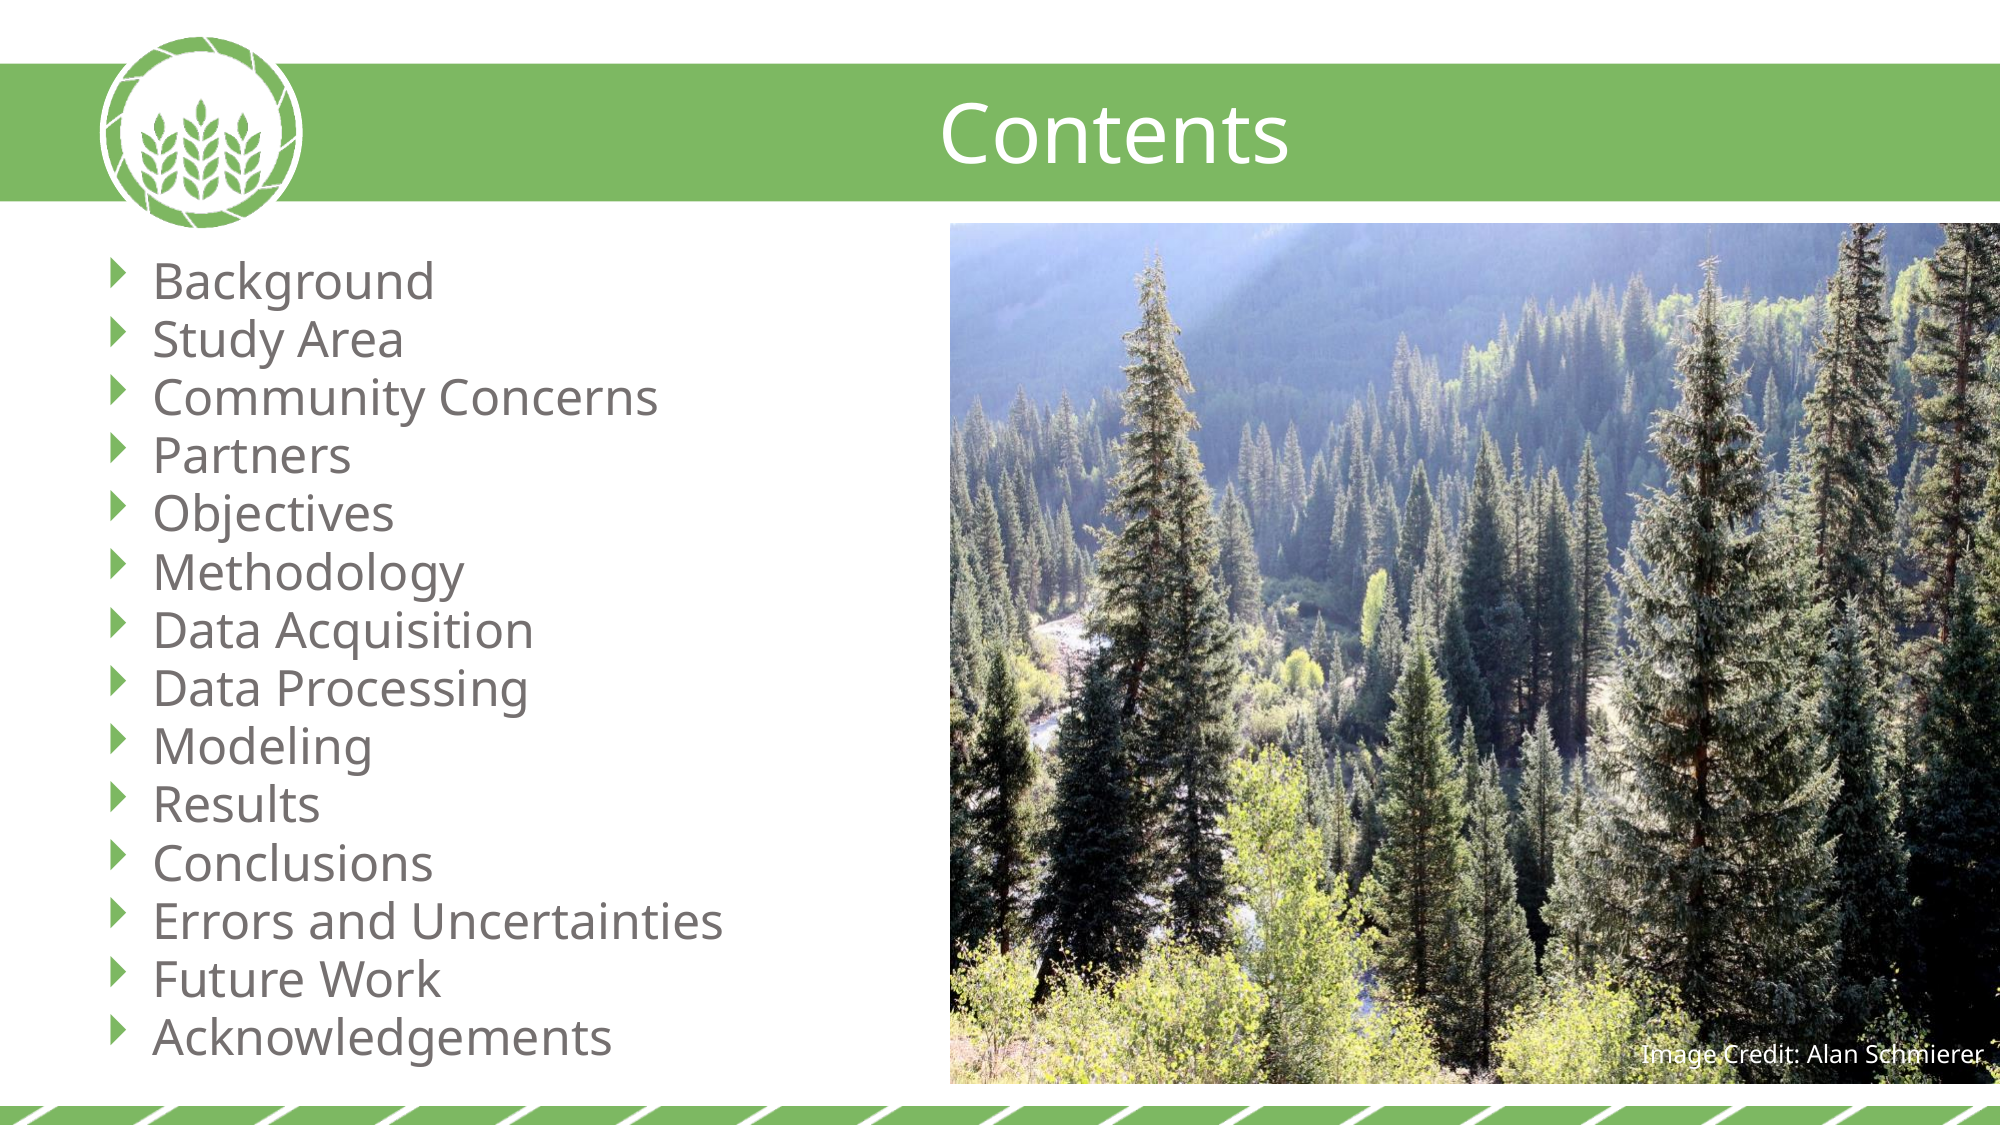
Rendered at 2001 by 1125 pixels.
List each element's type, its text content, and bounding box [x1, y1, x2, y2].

list Background Study Area Community Concerns Partners Objectives Methodology Data Acquisition Data Processing Modeling Results Conclusions Errors and Uncertainties Future Work Acknowledgements [80, 248, 861, 1089]
picture [0, 1106, 2000, 1125]
text_box Contents [328, 84, 1902, 190]
picture [949, 223, 2000, 1084]
picture [101, 32, 301, 233]
